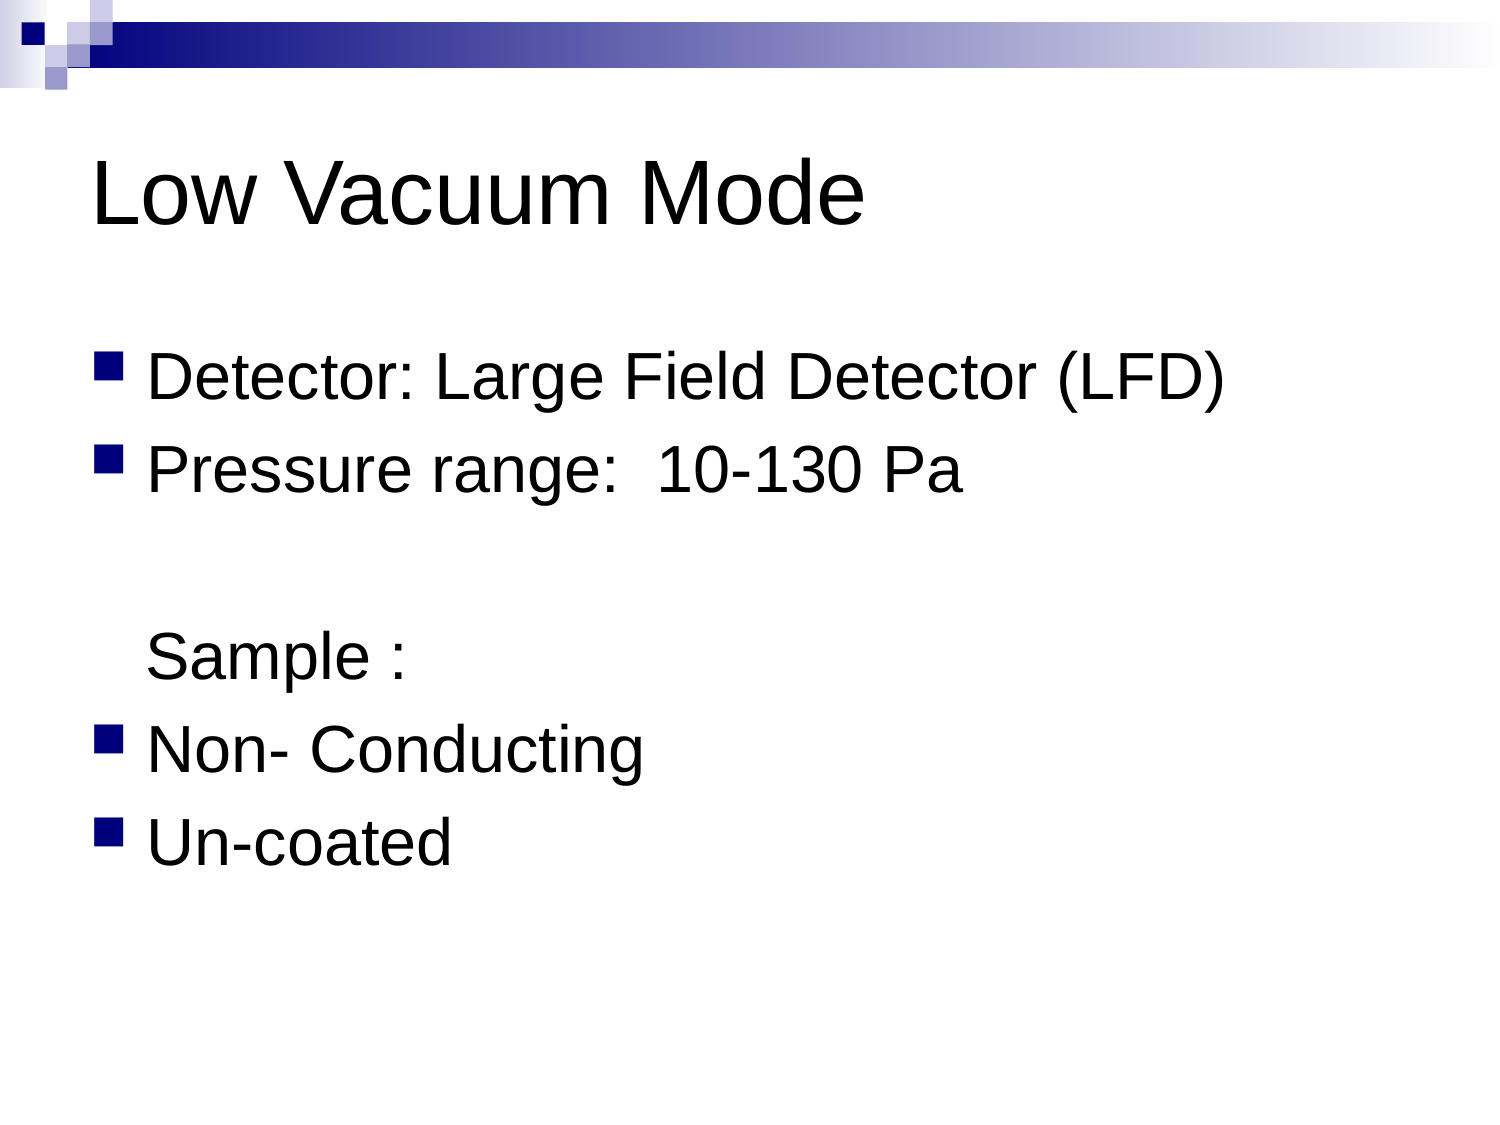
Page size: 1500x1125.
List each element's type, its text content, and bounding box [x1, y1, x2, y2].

list Detector: Large Field Detector (LFD) Pressure range: 10-130 Pa Sample : Non- Conducting Un-coated [75, 324, 1425, 963]
title Low Vacuum Mode [75, 75, 1425, 300]
